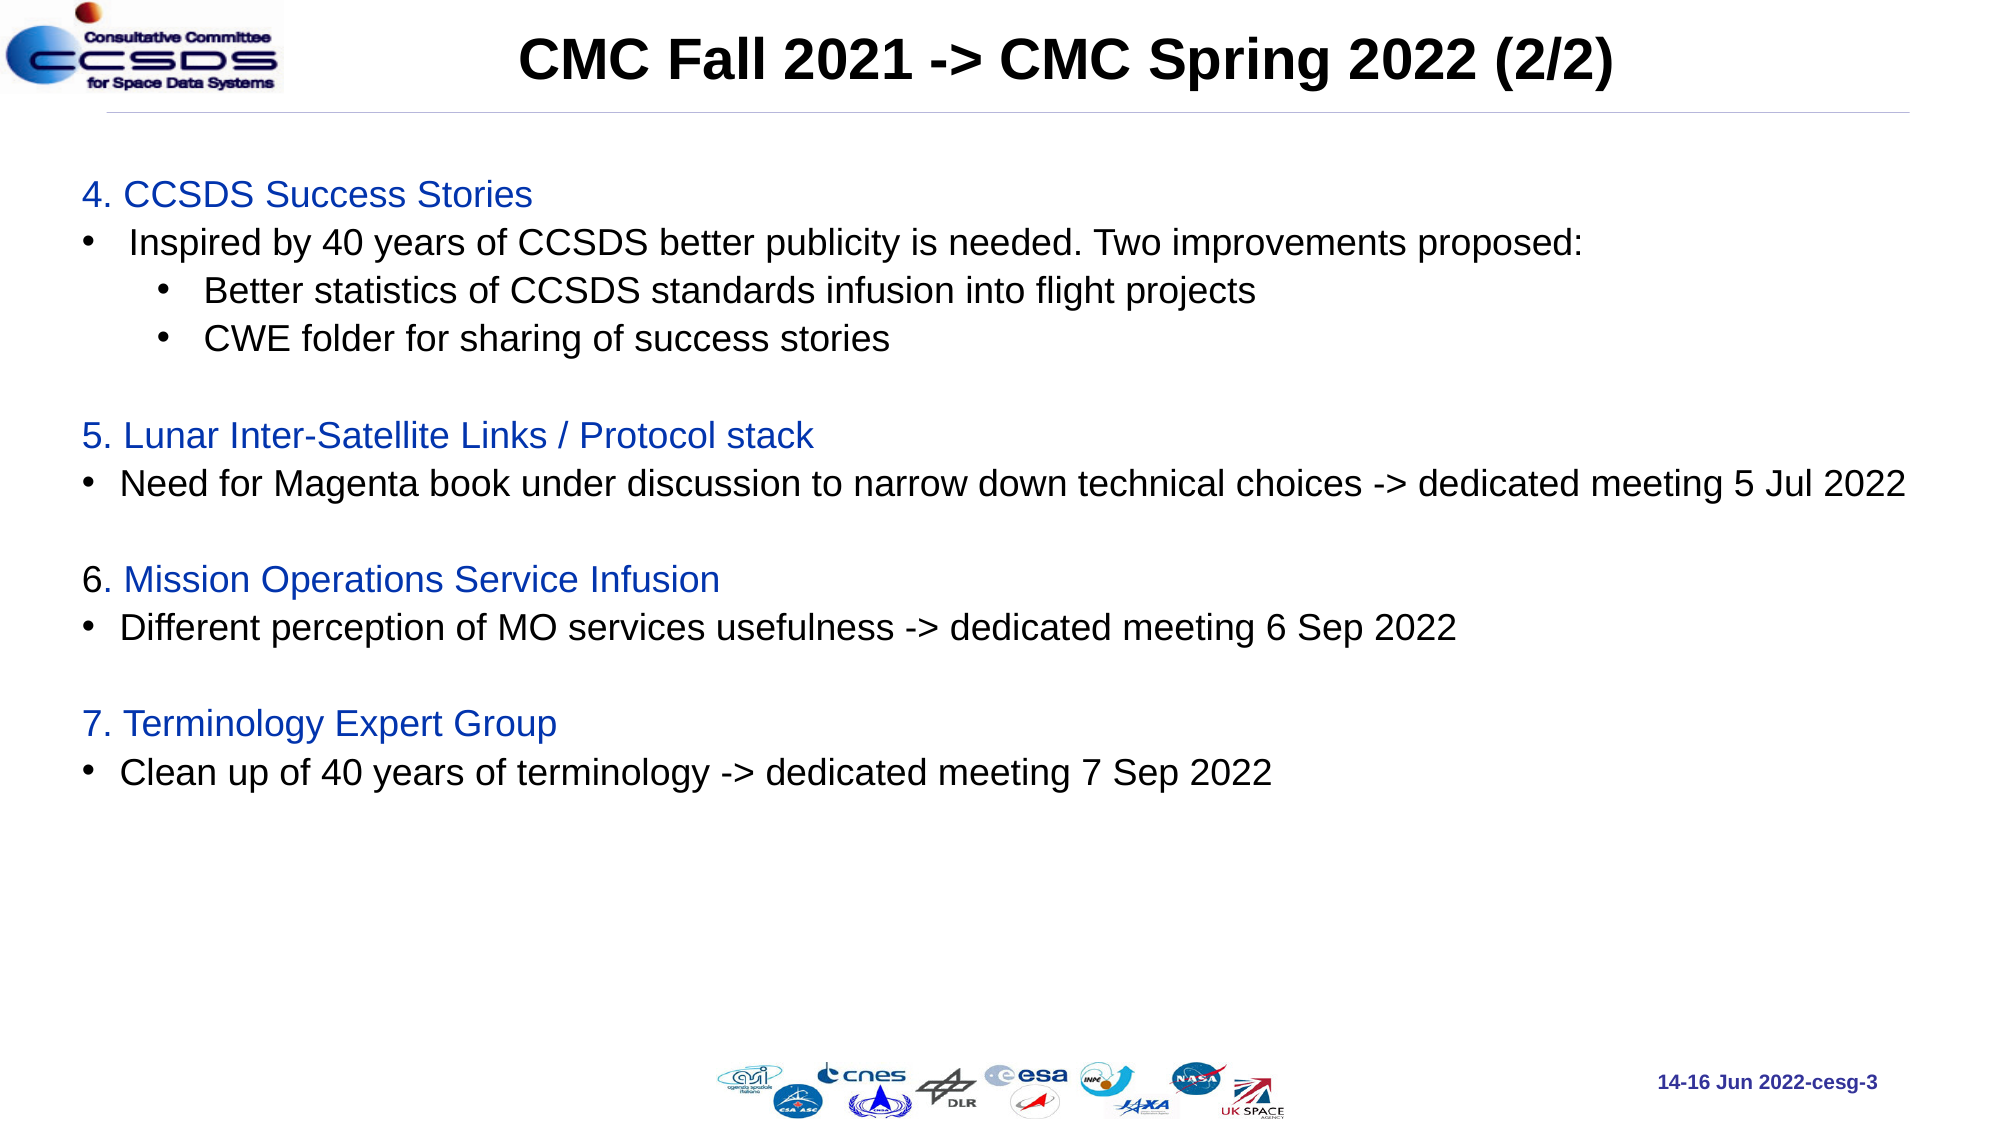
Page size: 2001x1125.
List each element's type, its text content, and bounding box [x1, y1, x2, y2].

text_box [703, 101, 2000, 1029]
text_box CMC Fall 2021 -> CMC Spring 2022 (2/2) [395, 20, 1665, 109]
picture [0, 0, 284, 94]
picture [716, 1062, 1284, 1119]
text_box 4. CCSDS Success Stories Inspired by 40 years of CCSDS better publicity is needed. Two improvements proposed: Better statistics of CCSDS standards infusion into flight projects CWE folder for sharing of success stories 5. Lunar Inter-Satellite Links / Protocol stack Need for Magenta book under discussion to narrow down technical choices -> dedicated meeting 5 Jul 2022 6. Mission Operations Service Infusion Different perception of MO services usefulness -> dedicated meeting 6 Sep 2022 7. Terminology Expert Group Clean up of 40 years of terminology -> dedicated meeting 7 Sep 2022 [73, 158, 703, 1023]
